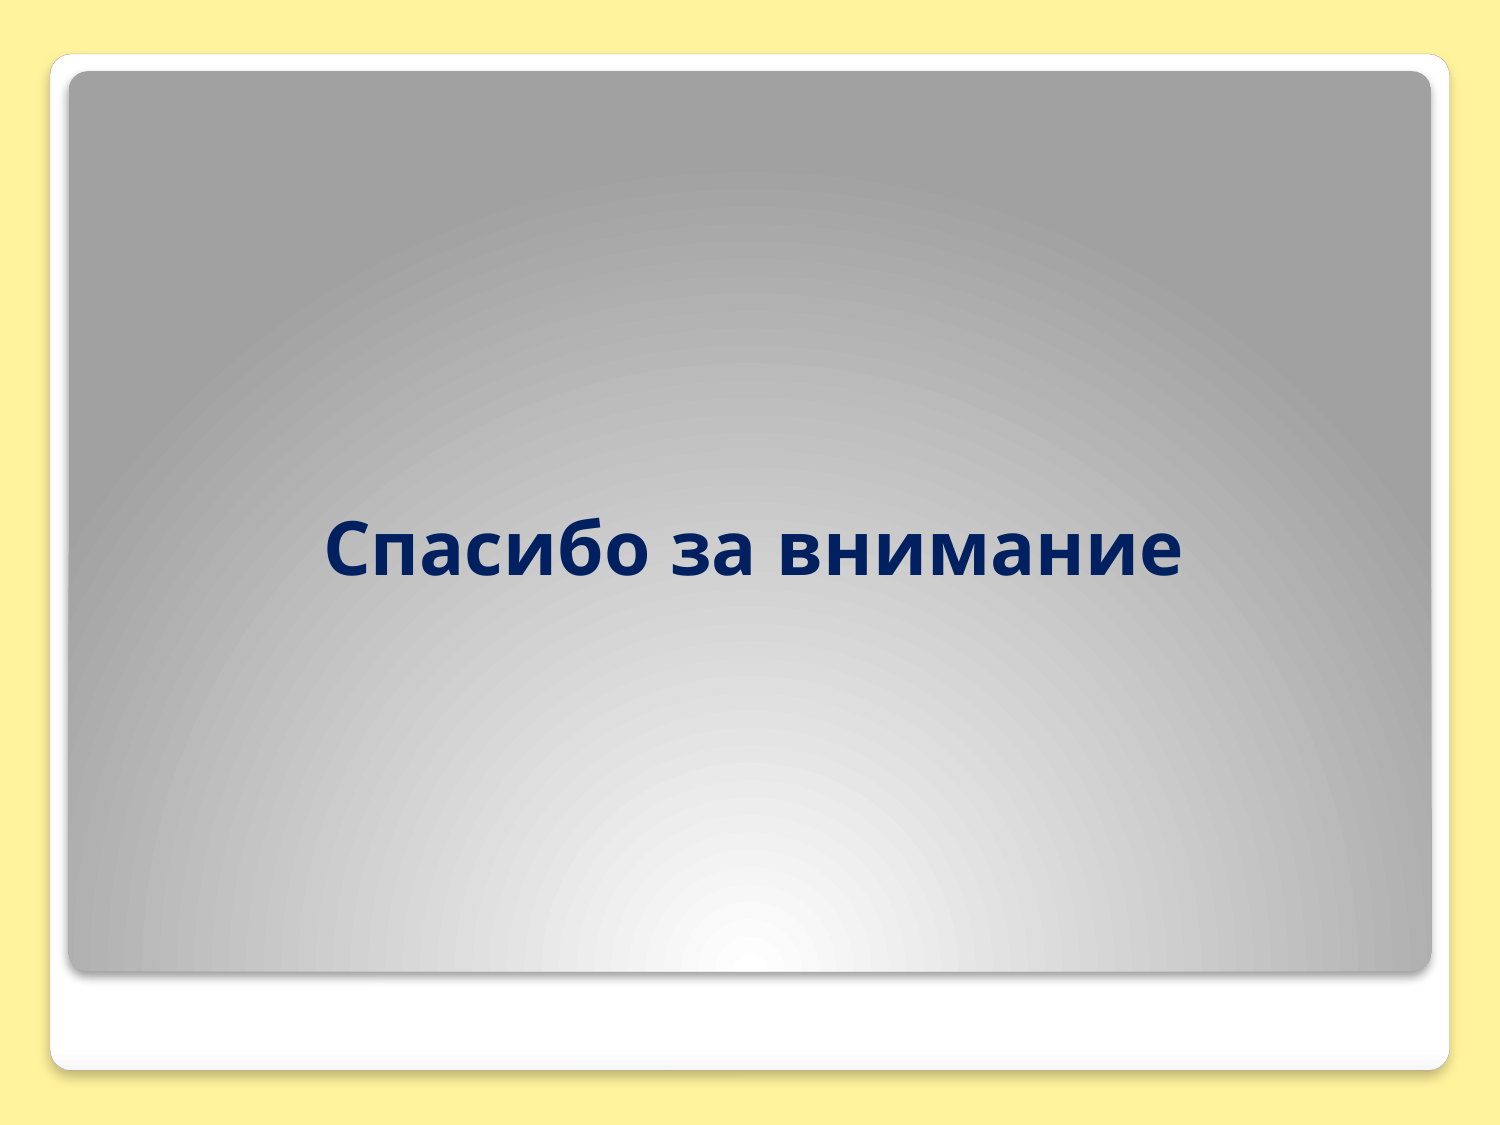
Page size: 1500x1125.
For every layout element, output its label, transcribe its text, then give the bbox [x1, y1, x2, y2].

title Спасибо за внимание [82, 196, 1425, 598]
